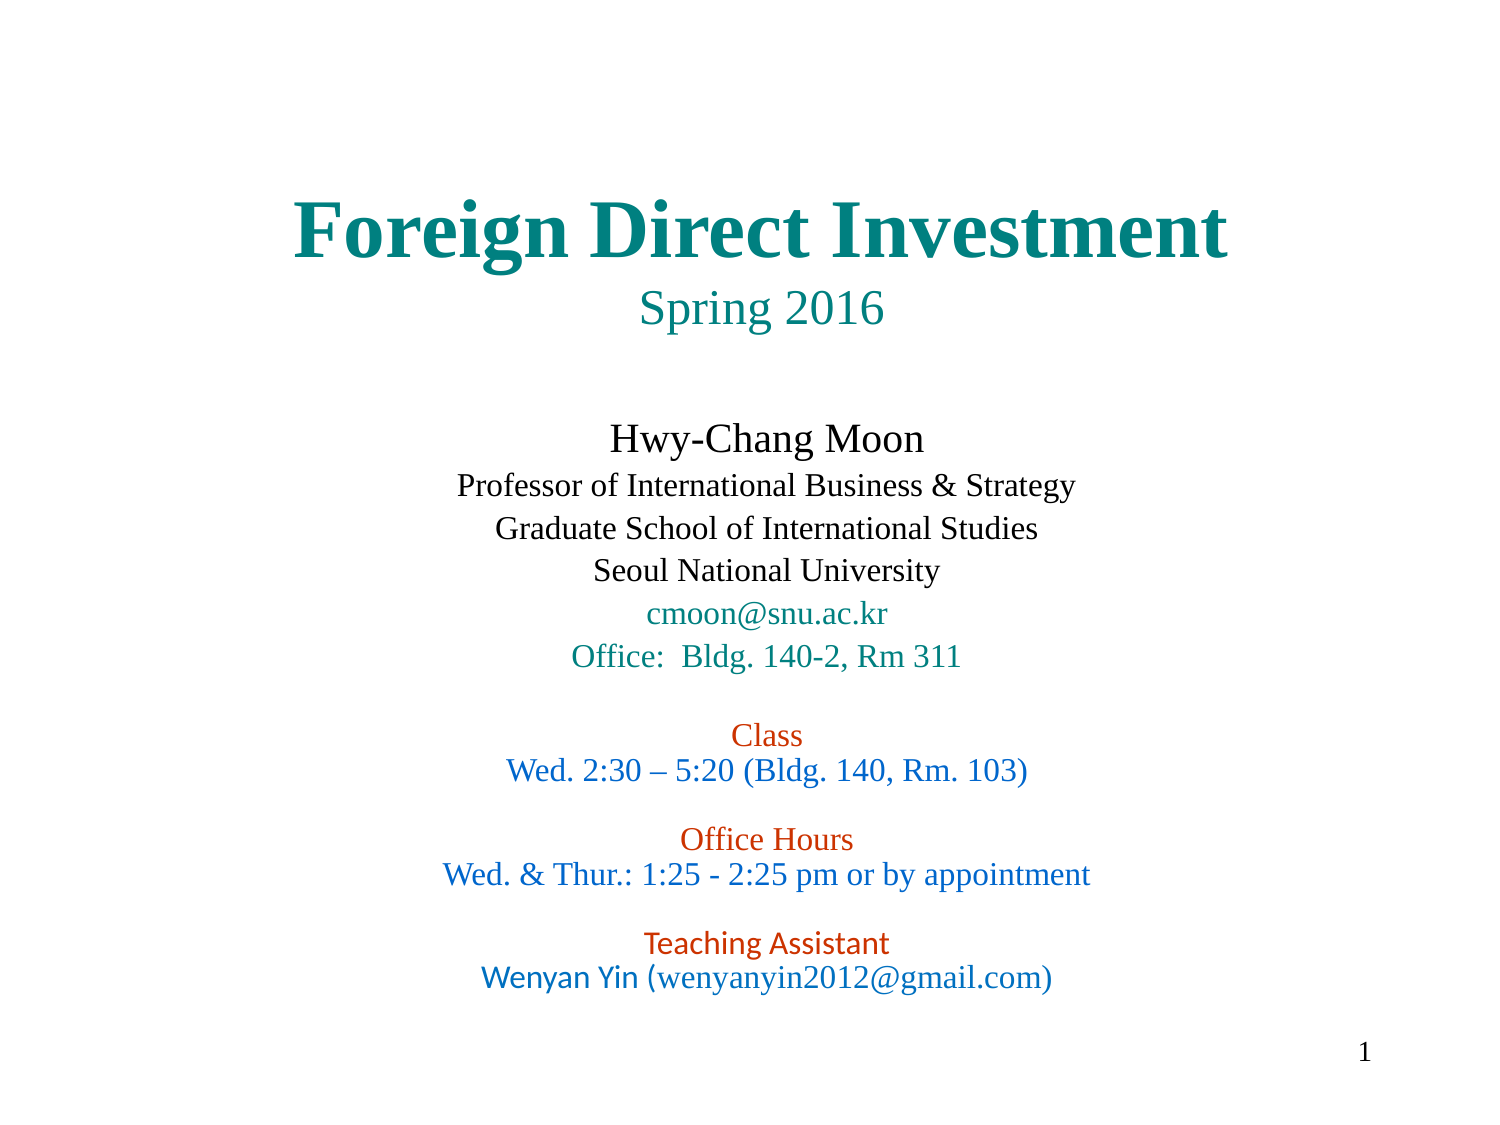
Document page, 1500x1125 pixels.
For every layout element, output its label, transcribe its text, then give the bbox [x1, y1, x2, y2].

slide_number 1 [1074, 1024, 1388, 1101]
subtitle Hwy-Chang Moon Professor of International Business & Strategy Graduate School of International Studies Seoul National University cmoon@snu.ac.kr Office: Bldg. 140-2, Rm 311 Class Wed. 2:30 – 5:20 (Bldg. 140, Rm. 103) Office Hours Wed. & Thur.: 1:25 - 2:25 pm or by appointment Teaching Assistant Wenyan Yin (wenyanyin2012@gmail.com) [241, 408, 1293, 1048]
title Foreign Direct Investment Spring 2016 [123, 160, 1400, 349]
